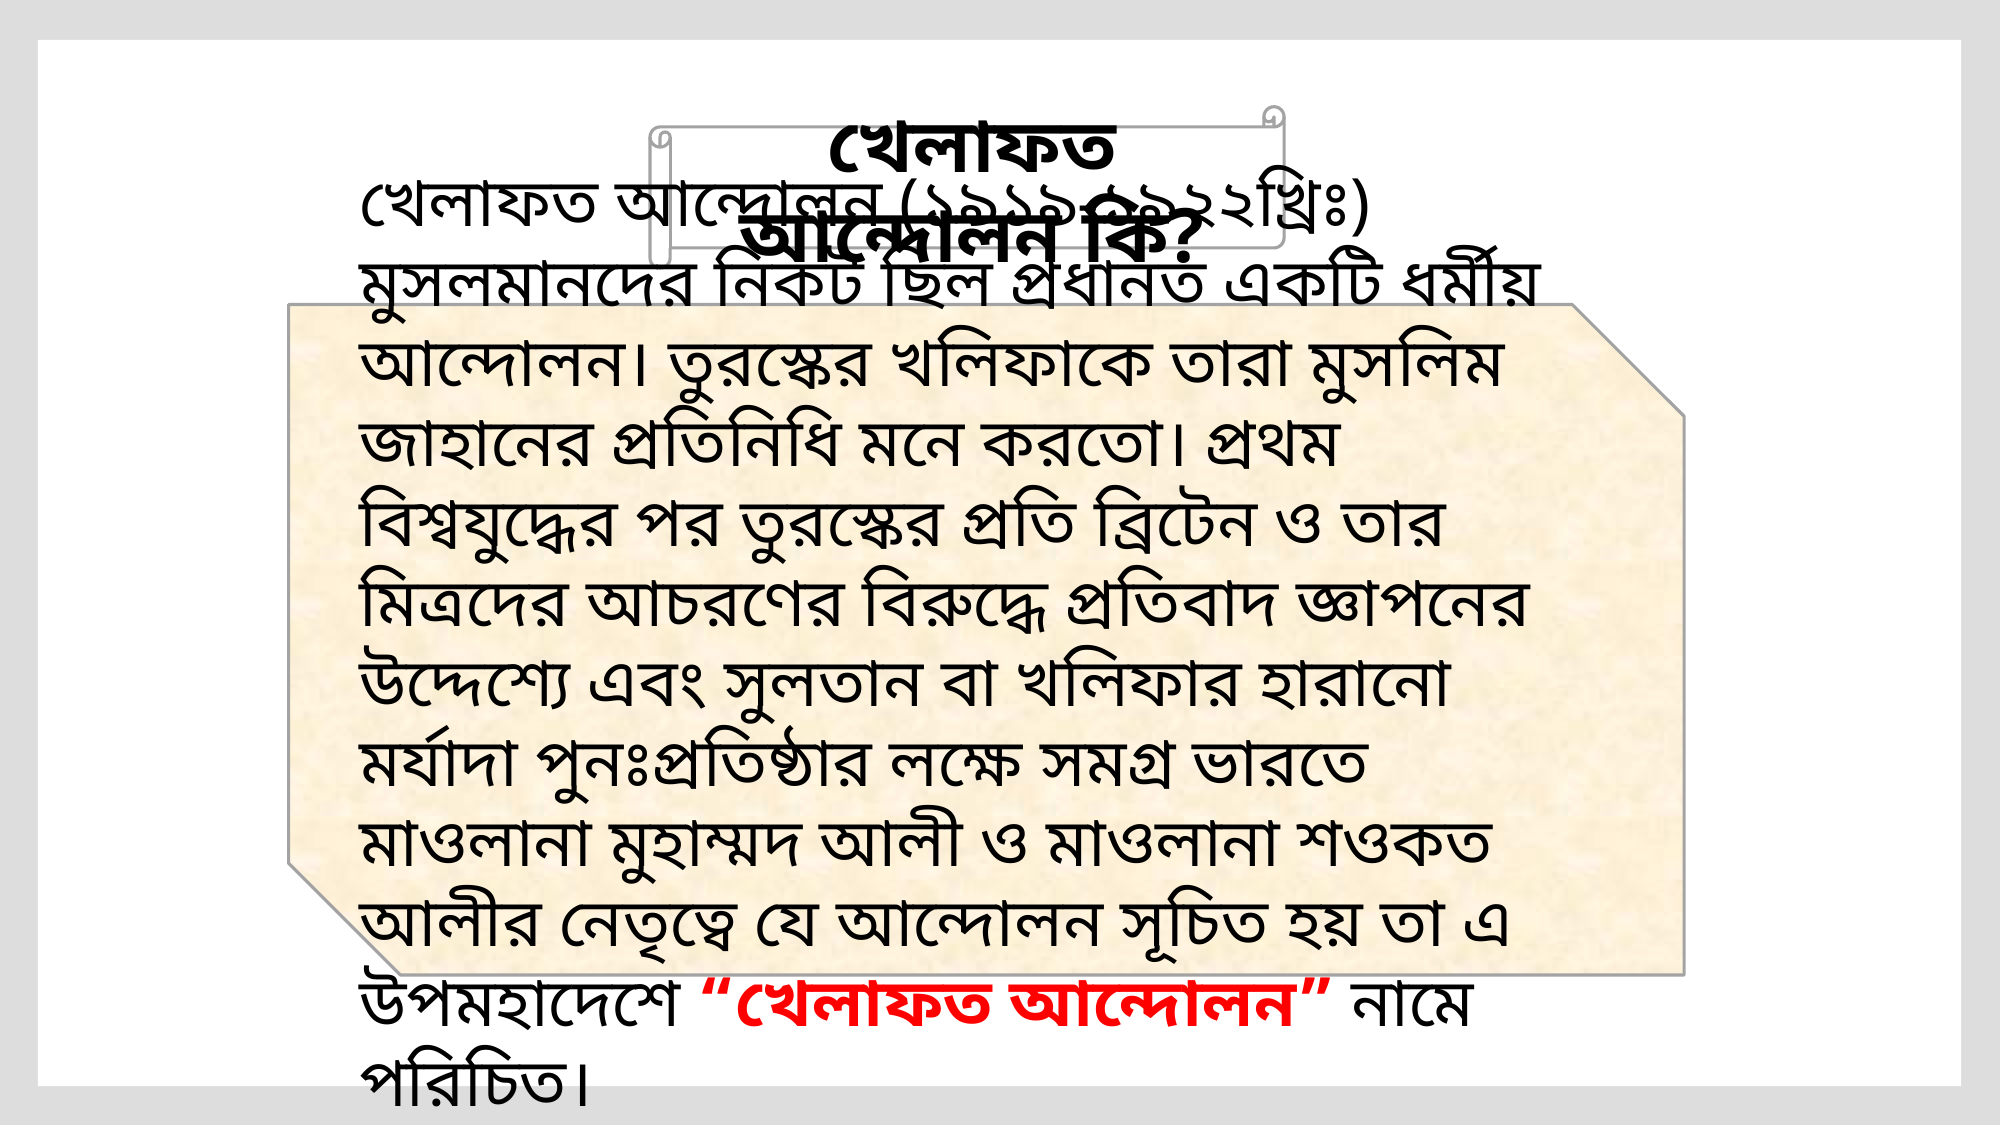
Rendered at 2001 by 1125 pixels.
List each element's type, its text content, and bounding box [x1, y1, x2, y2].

text_box খেলাফত আন্দোলন (১৯১৯-১৯২২খ্রিঃ) মুসলমানদের নিকট ছিল প্রধানত একটি ধর্মীয় আন্দোলন। তুরস্কের খলিফাকে তারা মুসলিম জাহানের প্রতিনিধি মনে করতো। প্রথম বিশ্বযুদ্ধের পর তুরস্কের প্রতি ব্রিটেন ও তার মিত্রদের আচরণের বিরুদ্ধে প্রতিবাদ জ্ঞাপনের উদ্দেশ্যে এবং সুলতান বা খলিফার হারানো মর্যাদা পুনঃপ্রতিষ্ঠার লক্ষে সমগ্র ভারতে মাওলানা মুহাম্মদ আলী ও মাওলানা শওকত আলীর নেতৃত্বে যে আন্দোলন সূচিত হয় তা এ উপমহাদেশে “খেলাফত আন্দোলন” নামে পরিচিত। [287, 302, 1686, 977]
text_box খেলাফত আন্দোলন কি? [648, 105, 1286, 270]
